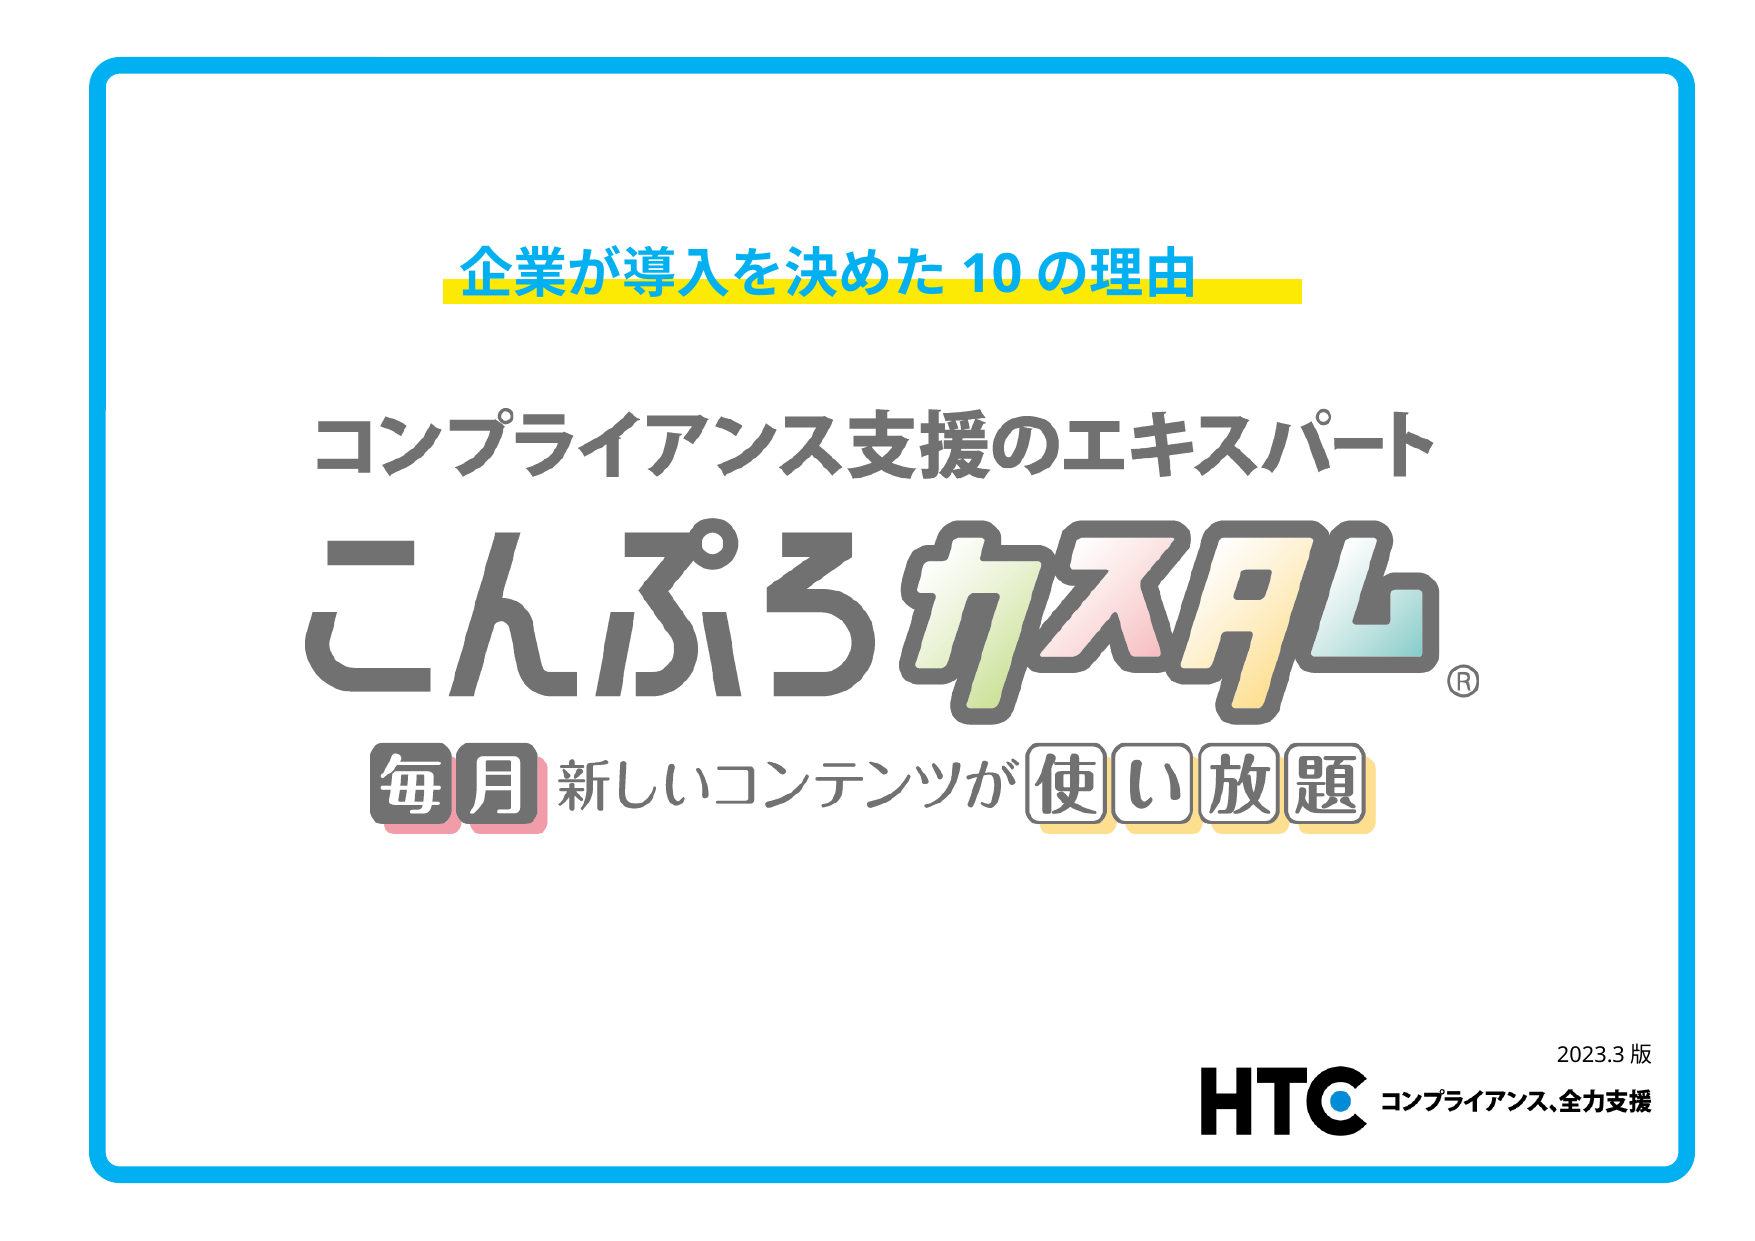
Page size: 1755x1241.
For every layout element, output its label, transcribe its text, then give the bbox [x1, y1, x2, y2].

text_box 企業が導入を決めた10の理由 [442, 229, 1312, 292]
picture [305, 408, 1479, 834]
picture [1200, 1066, 1652, 1136]
text_box [95, 63, 1689, 1177]
text_box 2023.3版 [1541, 1033, 1667, 1075]
